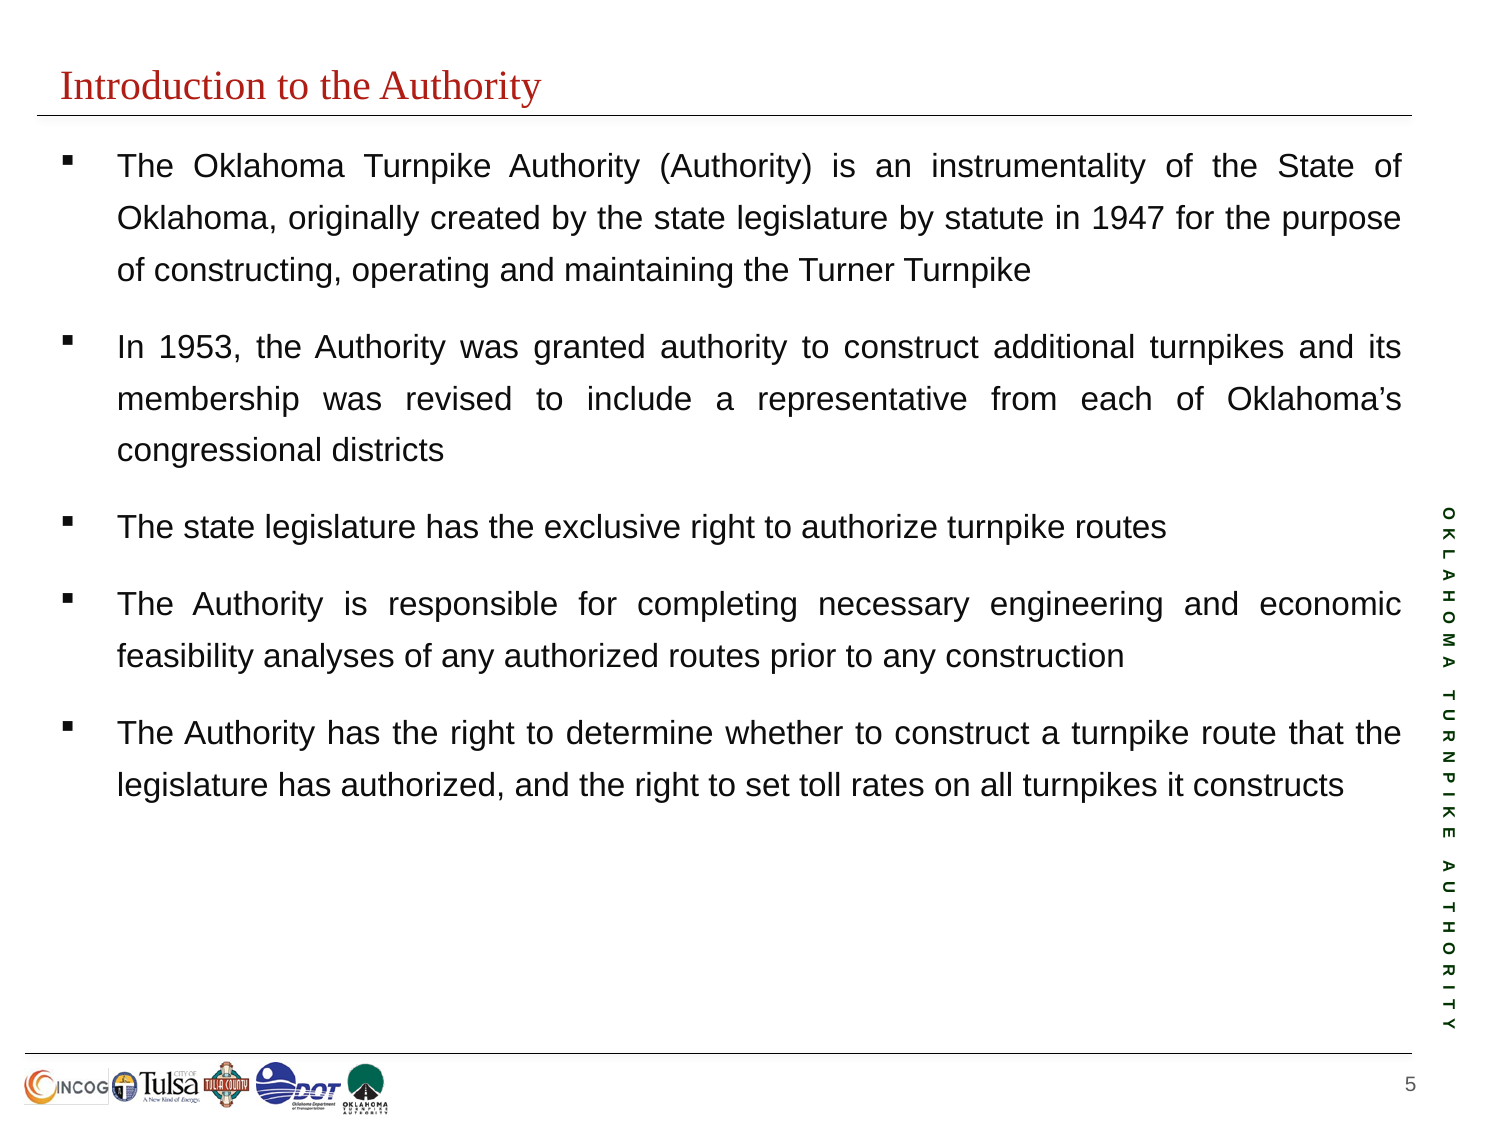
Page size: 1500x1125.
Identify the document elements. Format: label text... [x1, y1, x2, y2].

picture [24, 1068, 109, 1105]
list Introduction to the Authority [45, 50, 1395, 112]
slide_number 4 [1350, 1052, 1432, 1113]
list The Oklahoma Turnpike Authority (Authority) is an instrumentality of the State of Oklahoma, originally created by the state legislature by statute in 1947 for the purpose of constructing, operating and maintaining the Turner Turnpike In 1953, the Authority was granted authority to construct additional turnpikes and its membership was revised to include a representative from each of Oklahoma’s congressional districts The state legislature has the exclusive right to authorize turnpike routes The Authority is responsible for completing necessary engineering and economic feasibility analyses of any authorized routes prior to any construction The Authority has the right to determine whether to construct a turnpike route that the legislature has authorized, and the right to set toll rates on all turnpikes it constructs [45, 125, 1419, 925]
picture [112, 1060, 388, 1115]
